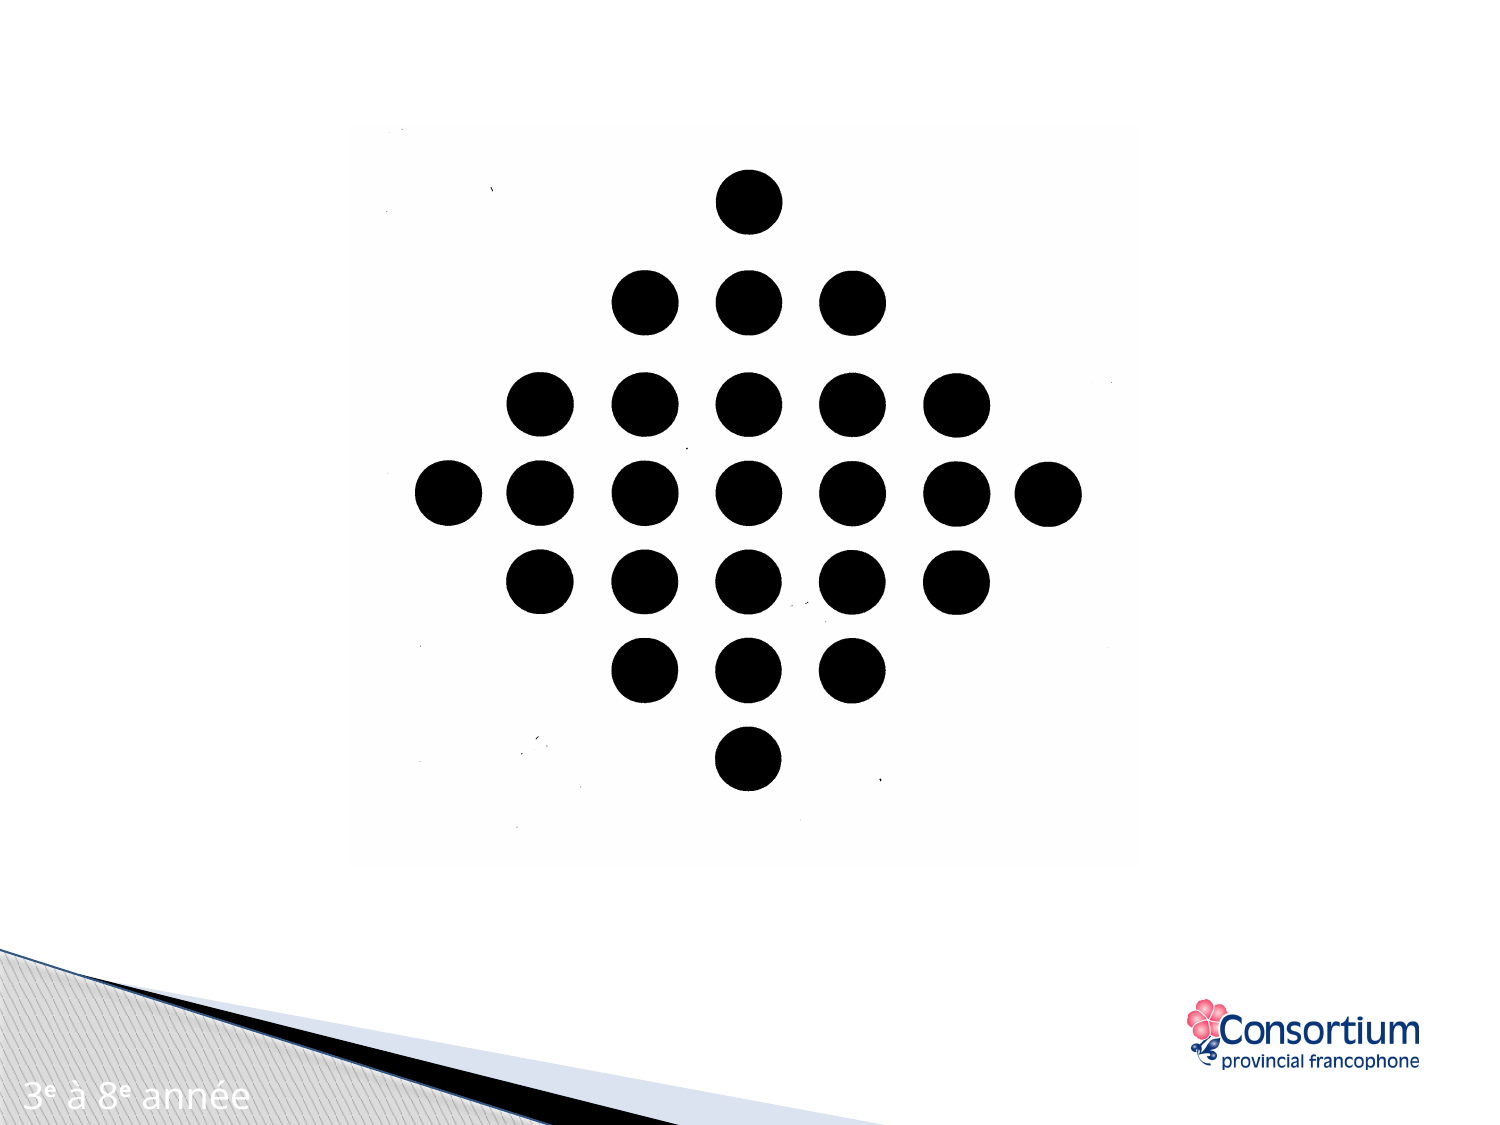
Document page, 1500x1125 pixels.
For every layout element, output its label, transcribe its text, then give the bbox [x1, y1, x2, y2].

picture [1186, 999, 1419, 1071]
text_box 3e à 8e année [7, 1064, 267, 1125]
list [348, 125, 1141, 869]
